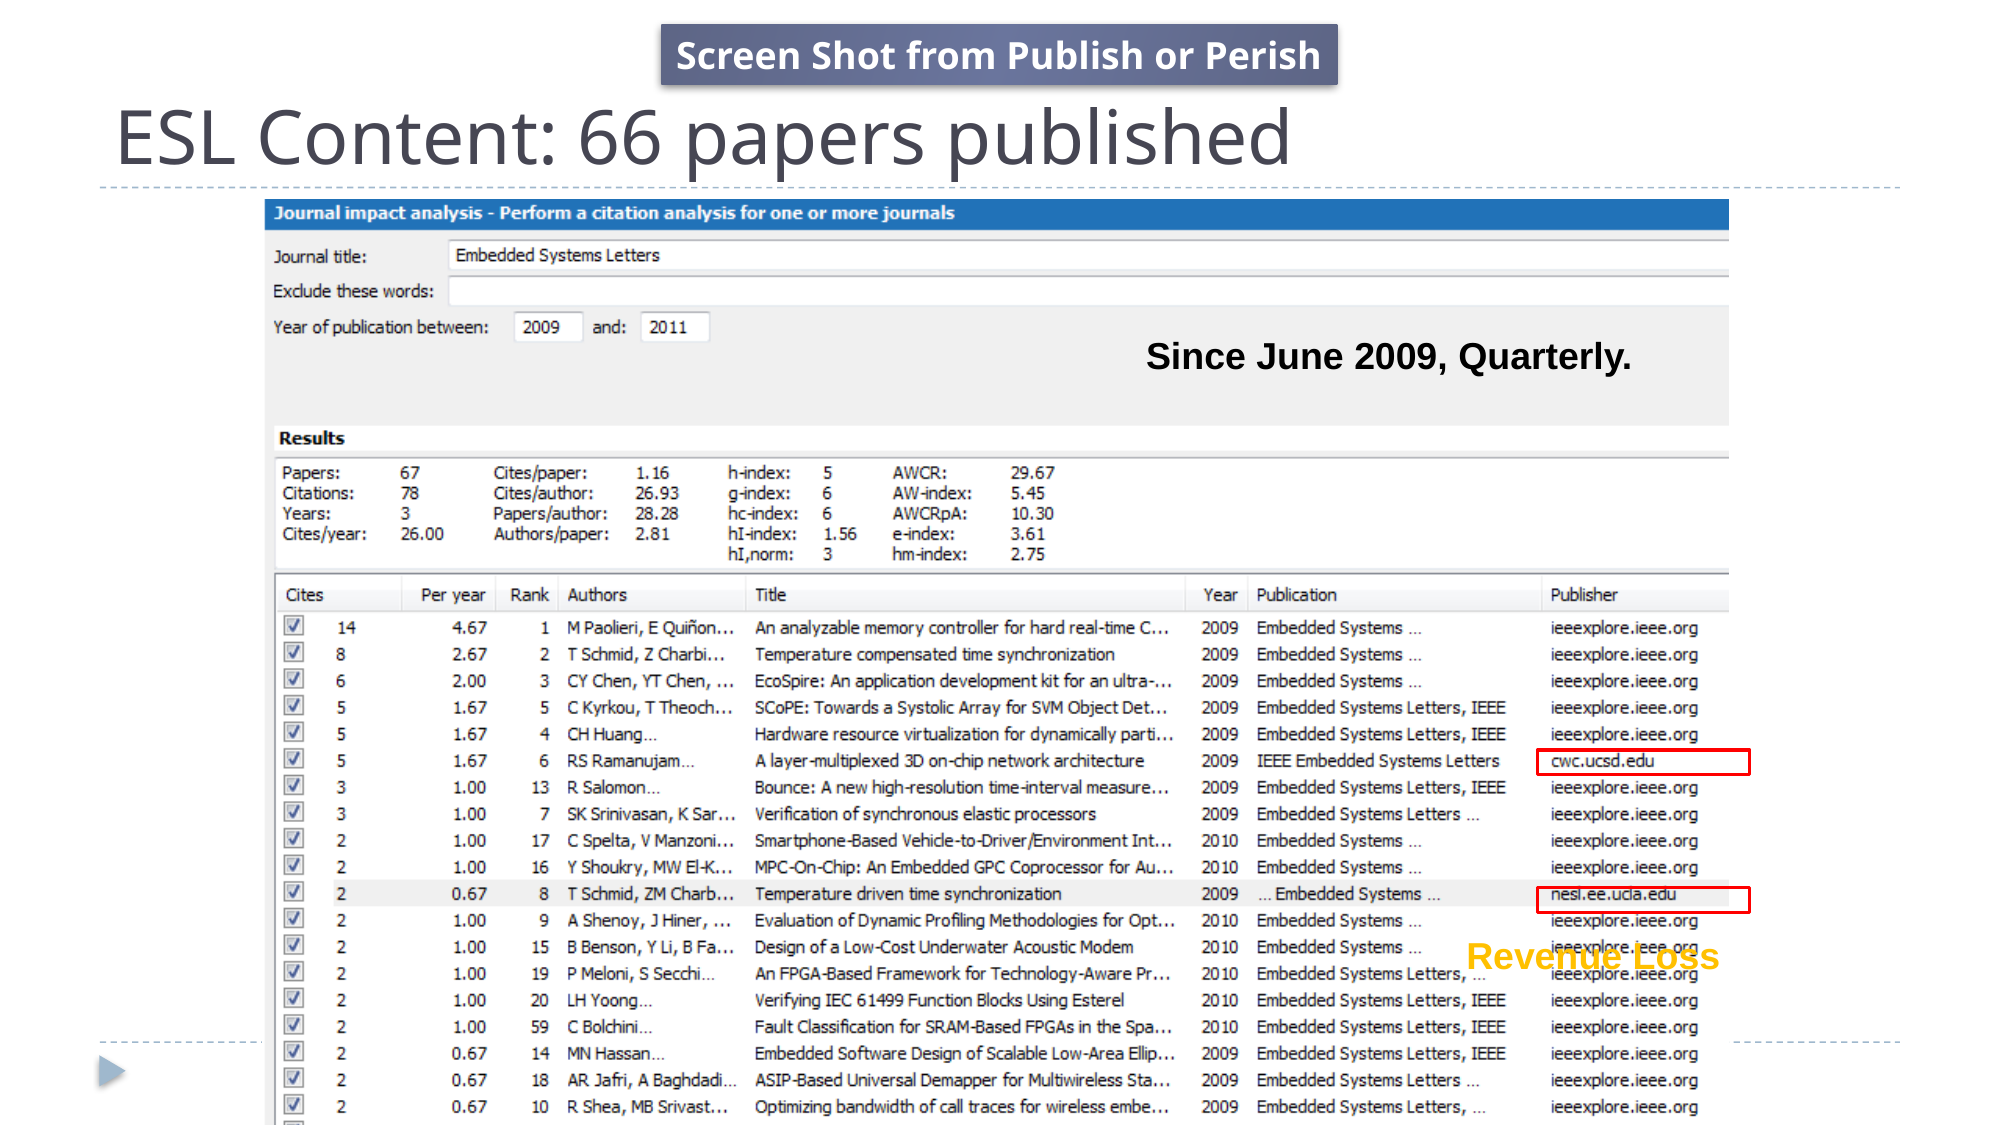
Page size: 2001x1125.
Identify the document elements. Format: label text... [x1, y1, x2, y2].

text_box Screen Shot from Publish or Perish [661, 24, 1338, 85]
title ESL Content: 66 papers published [99, 24, 1900, 188]
text_box [1733, 886, 1751, 914]
picture [262, 199, 1729, 1125]
text_box [1733, 748, 1751, 776]
